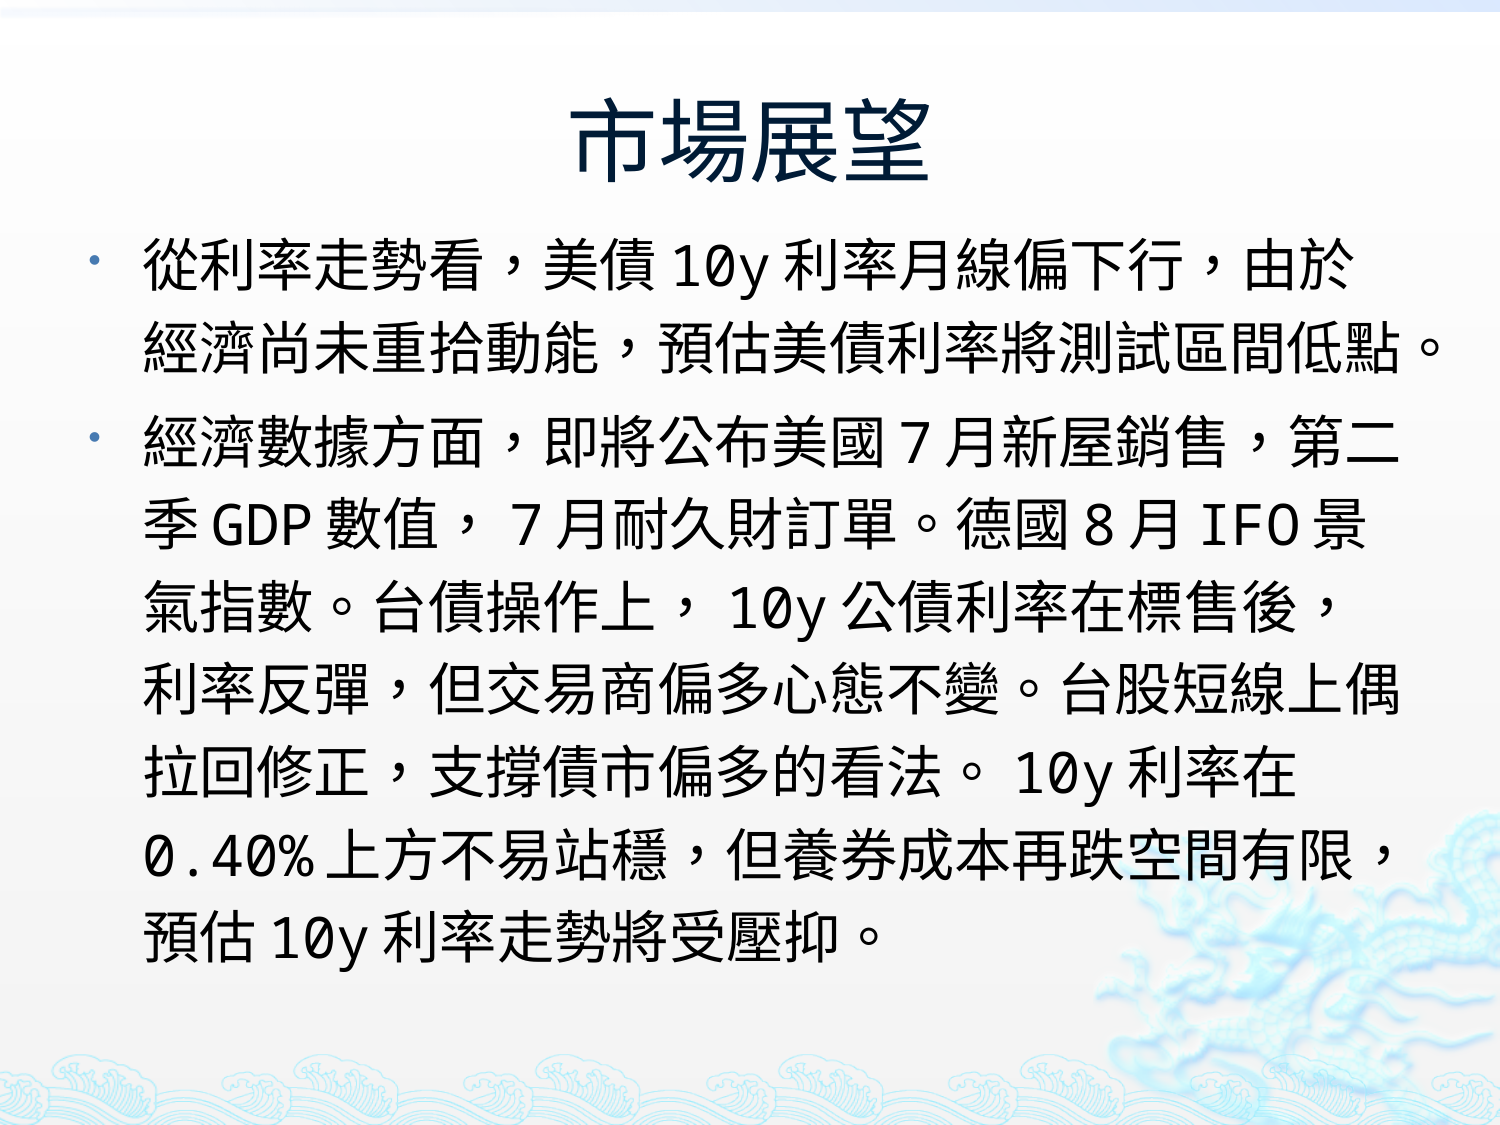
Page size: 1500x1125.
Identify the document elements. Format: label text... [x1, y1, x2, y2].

list 從利率走勢看，美債10y利率月線偏下行，由於經濟尚未重拾動能，預估美債利率將測試區間低點。 經濟數據方面，即將公布美國7月新屋銷售，第二季GDP數值，7月耐久財訂單。德國8月IFO景氣指數。台債操作上，10y公債利率在標售後，利率反彈，但交易商偏多心態不變。台股短線上偶拉回修正，支撐債市偏多的看法。10y利率在0.40%上方不易站穩，但養券成本再跌空間有限，預估10y利率走勢將受壓抑。 [75, 208, 1425, 1005]
title 市場展望 [75, 45, 1425, 208]
